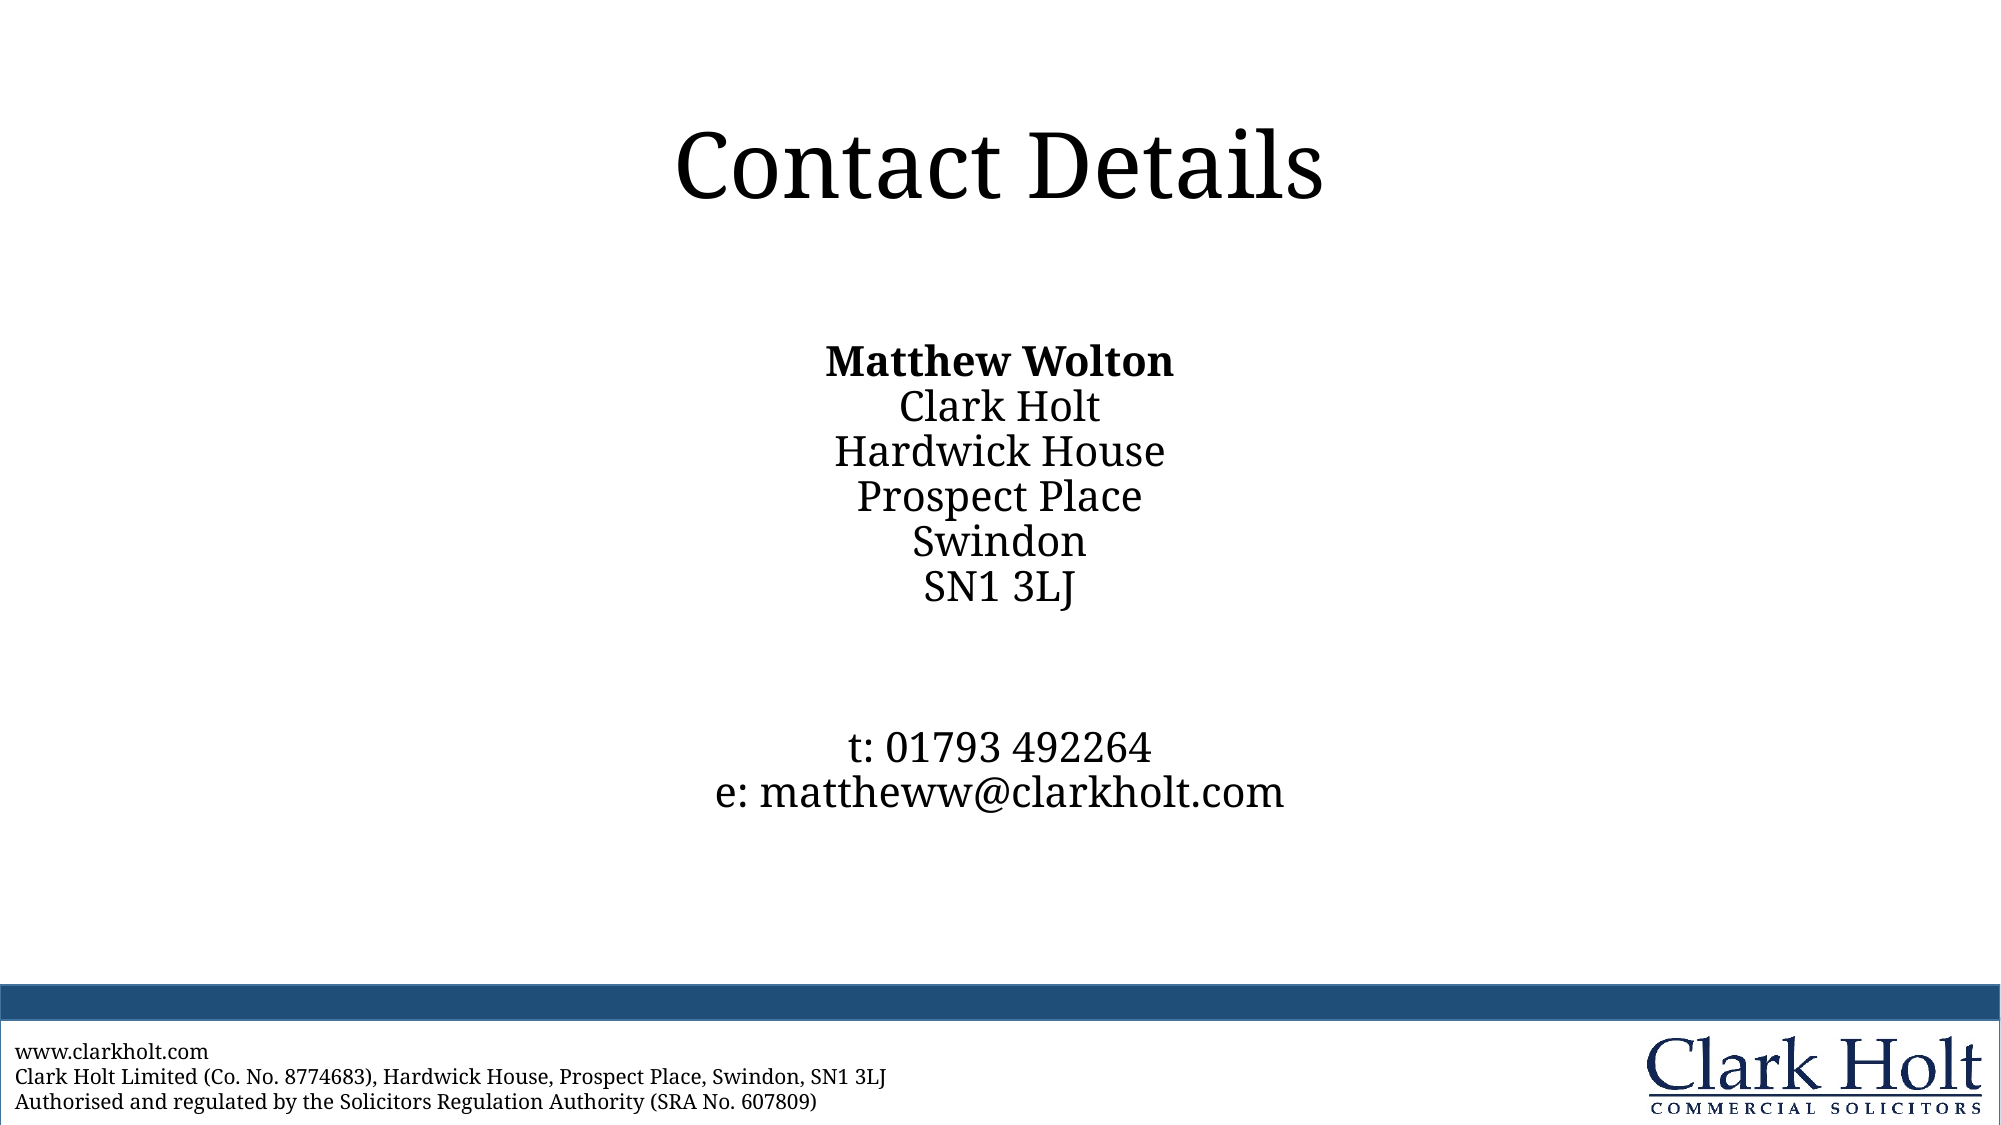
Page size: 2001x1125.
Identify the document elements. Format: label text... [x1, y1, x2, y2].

list Matthew Wolton Clark Holt Hardwick House Prospect Place Swindon SN1 3LJ t: 01793 492264 e: mattheww@clarkholt.com [671, 221, 1329, 935]
picture [1647, 1036, 1982, 1114]
title Contact Details [137, 59, 1863, 278]
